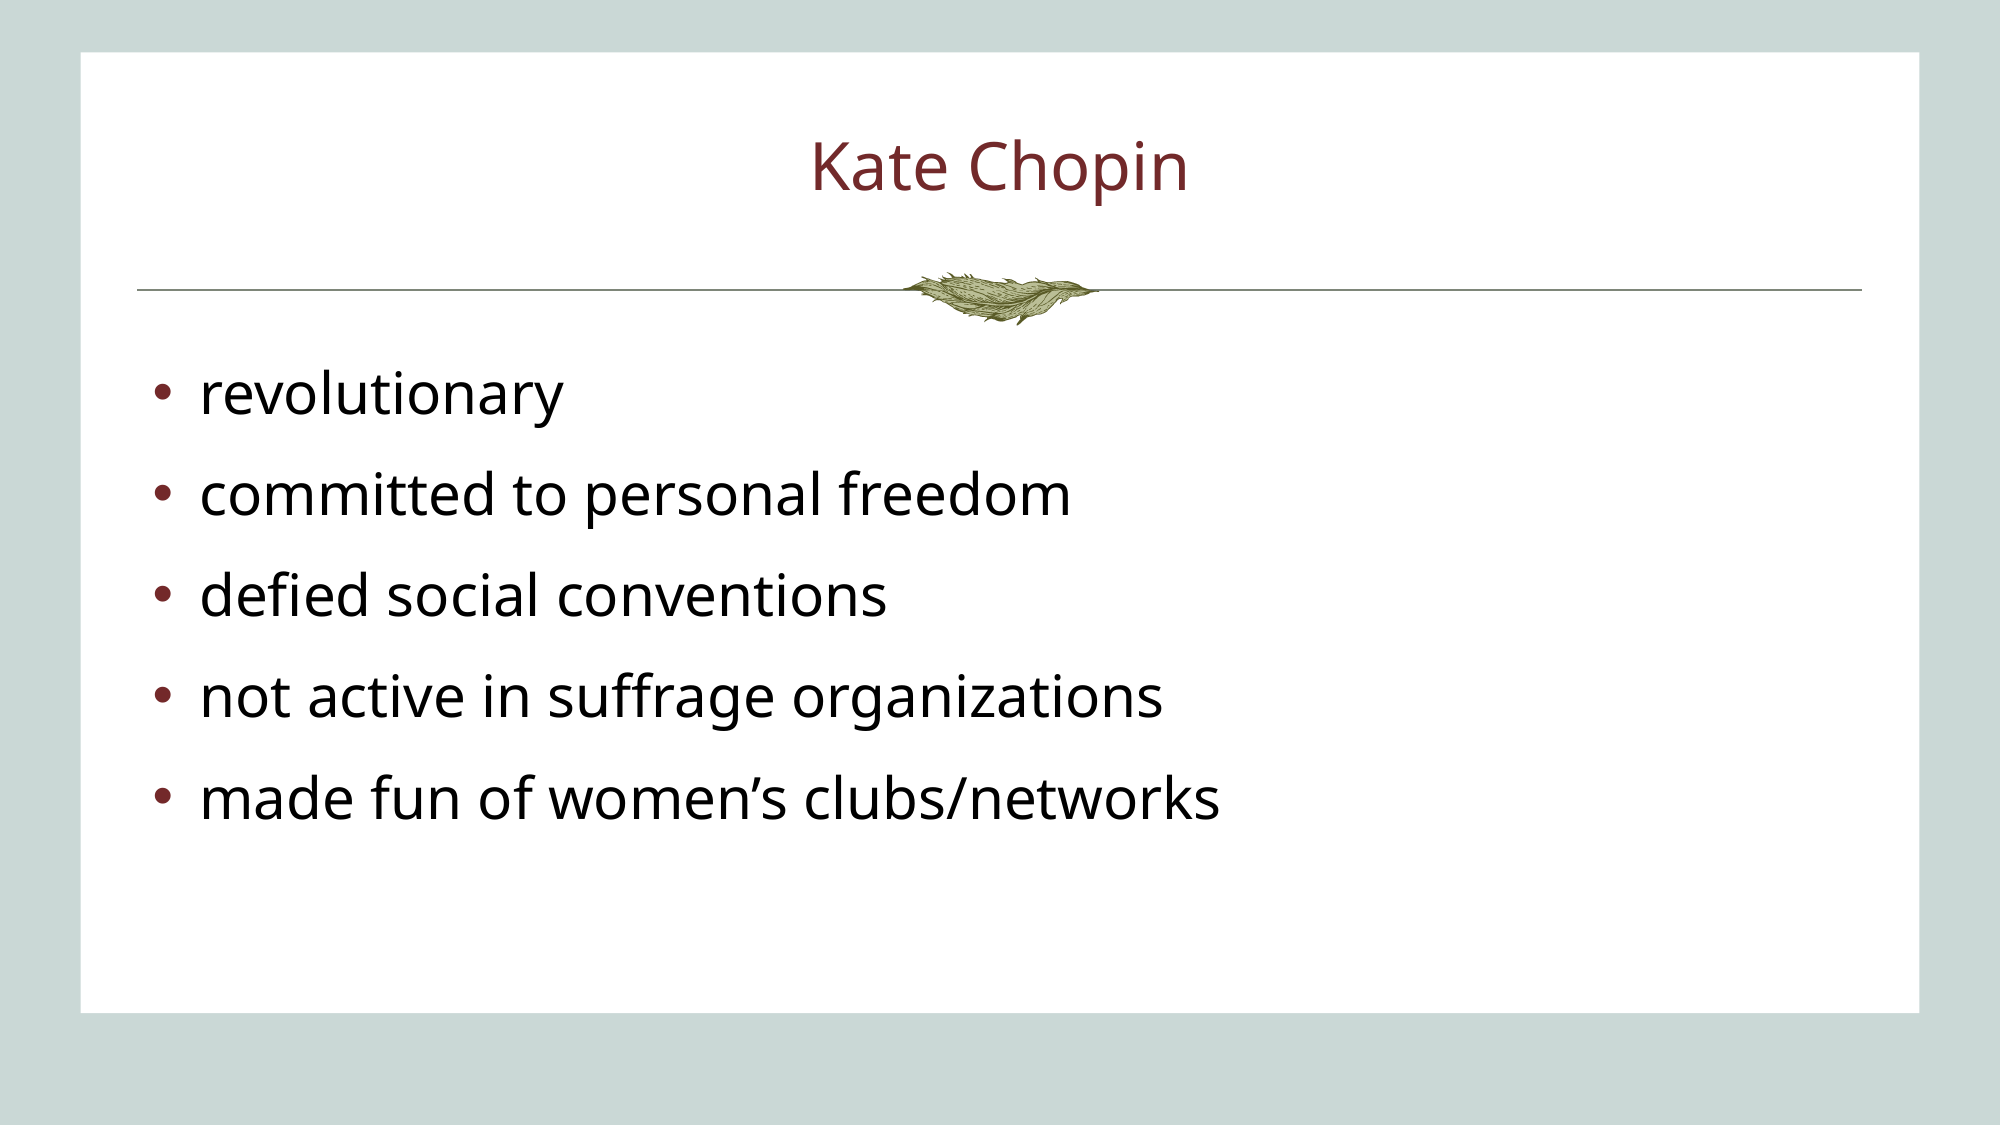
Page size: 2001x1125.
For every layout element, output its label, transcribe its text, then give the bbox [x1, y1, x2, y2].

list revolutionary committed to personal freedom defied social conventions not active in suffrage organizations made fun of women’s clubs/networks [137, 338, 1923, 1024]
title Kate Chopin [137, 59, 1863, 278]
picture [901, 278, 1100, 326]
